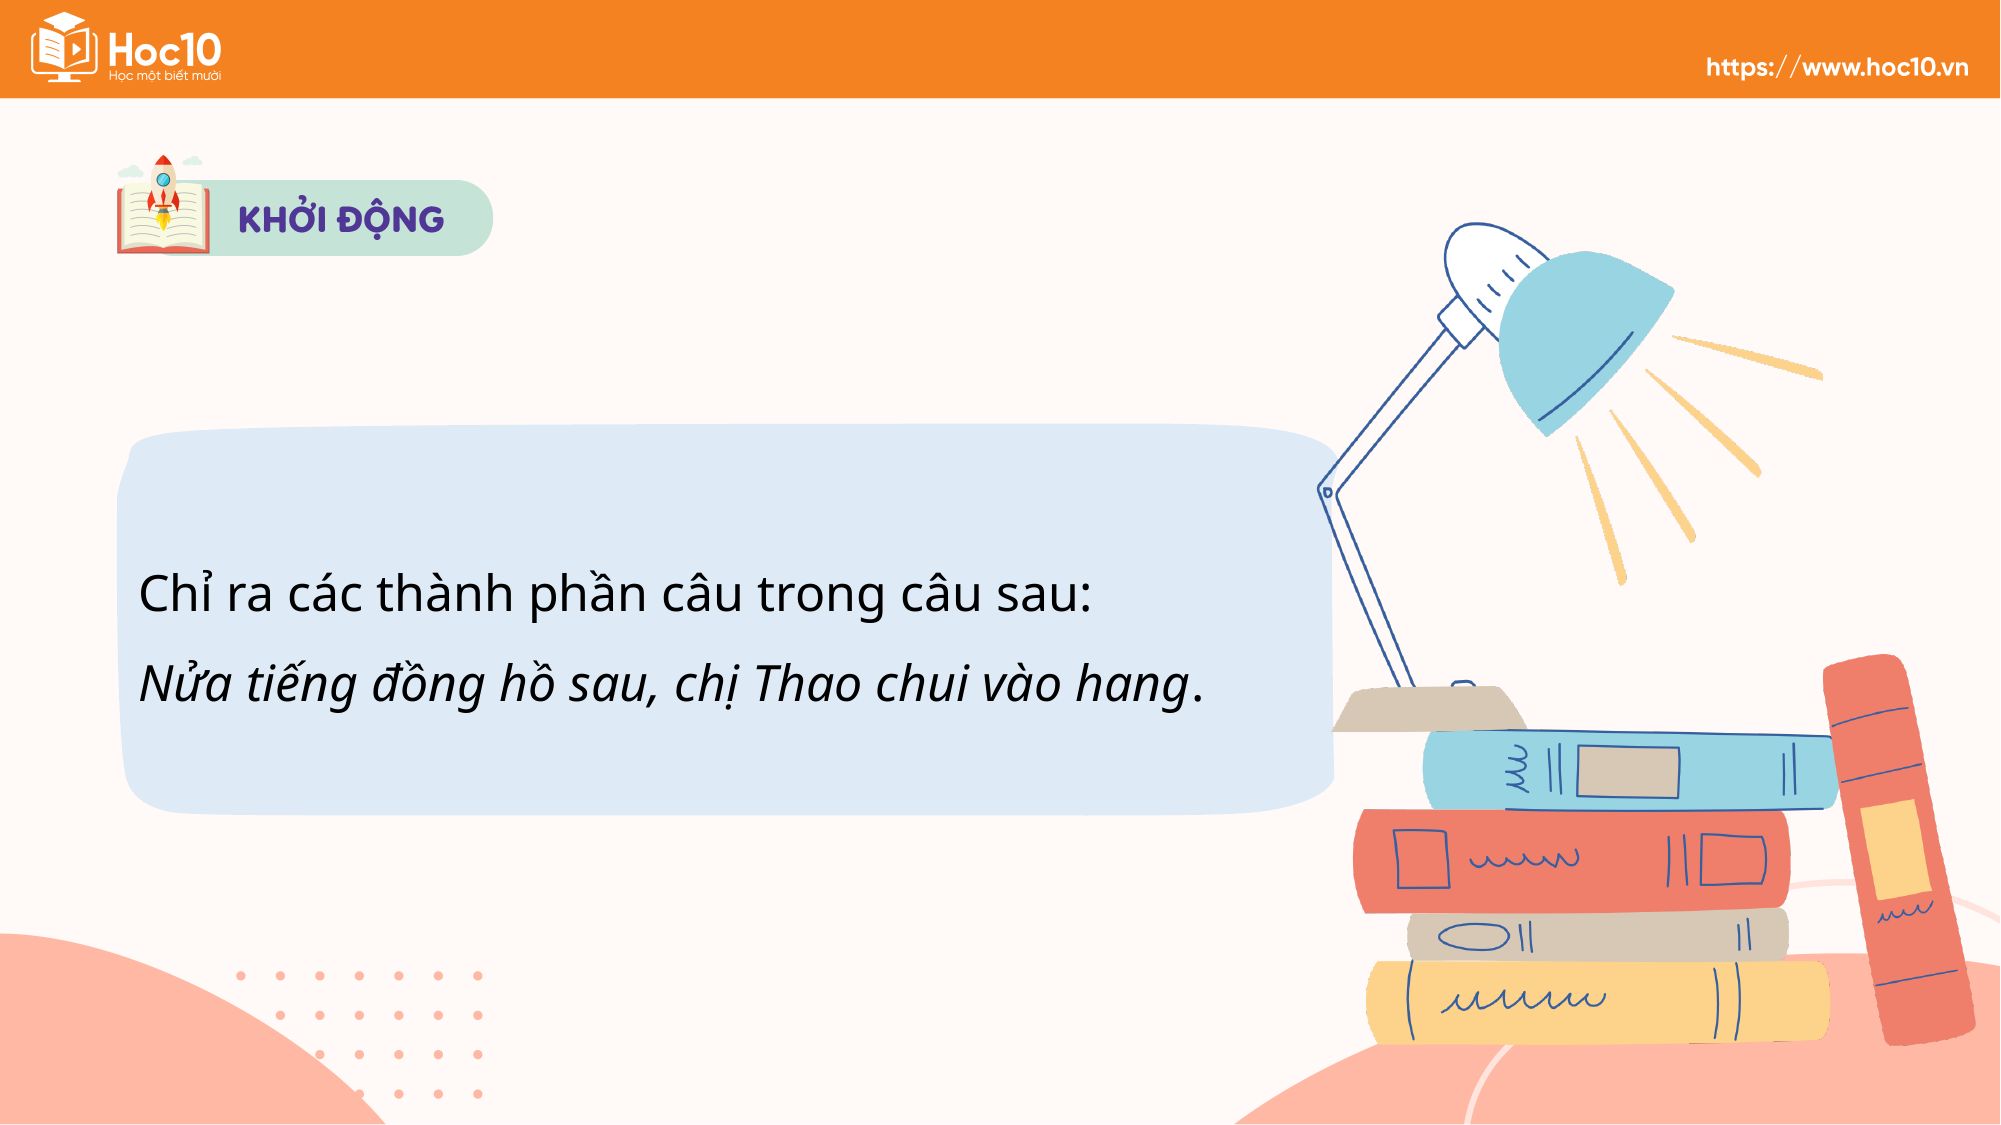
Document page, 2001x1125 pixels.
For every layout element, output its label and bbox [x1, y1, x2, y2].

text_box [1316, 220, 1980, 1046]
text_box [115, 423, 1316, 973]
picture [0, 0, 2001, 1125]
